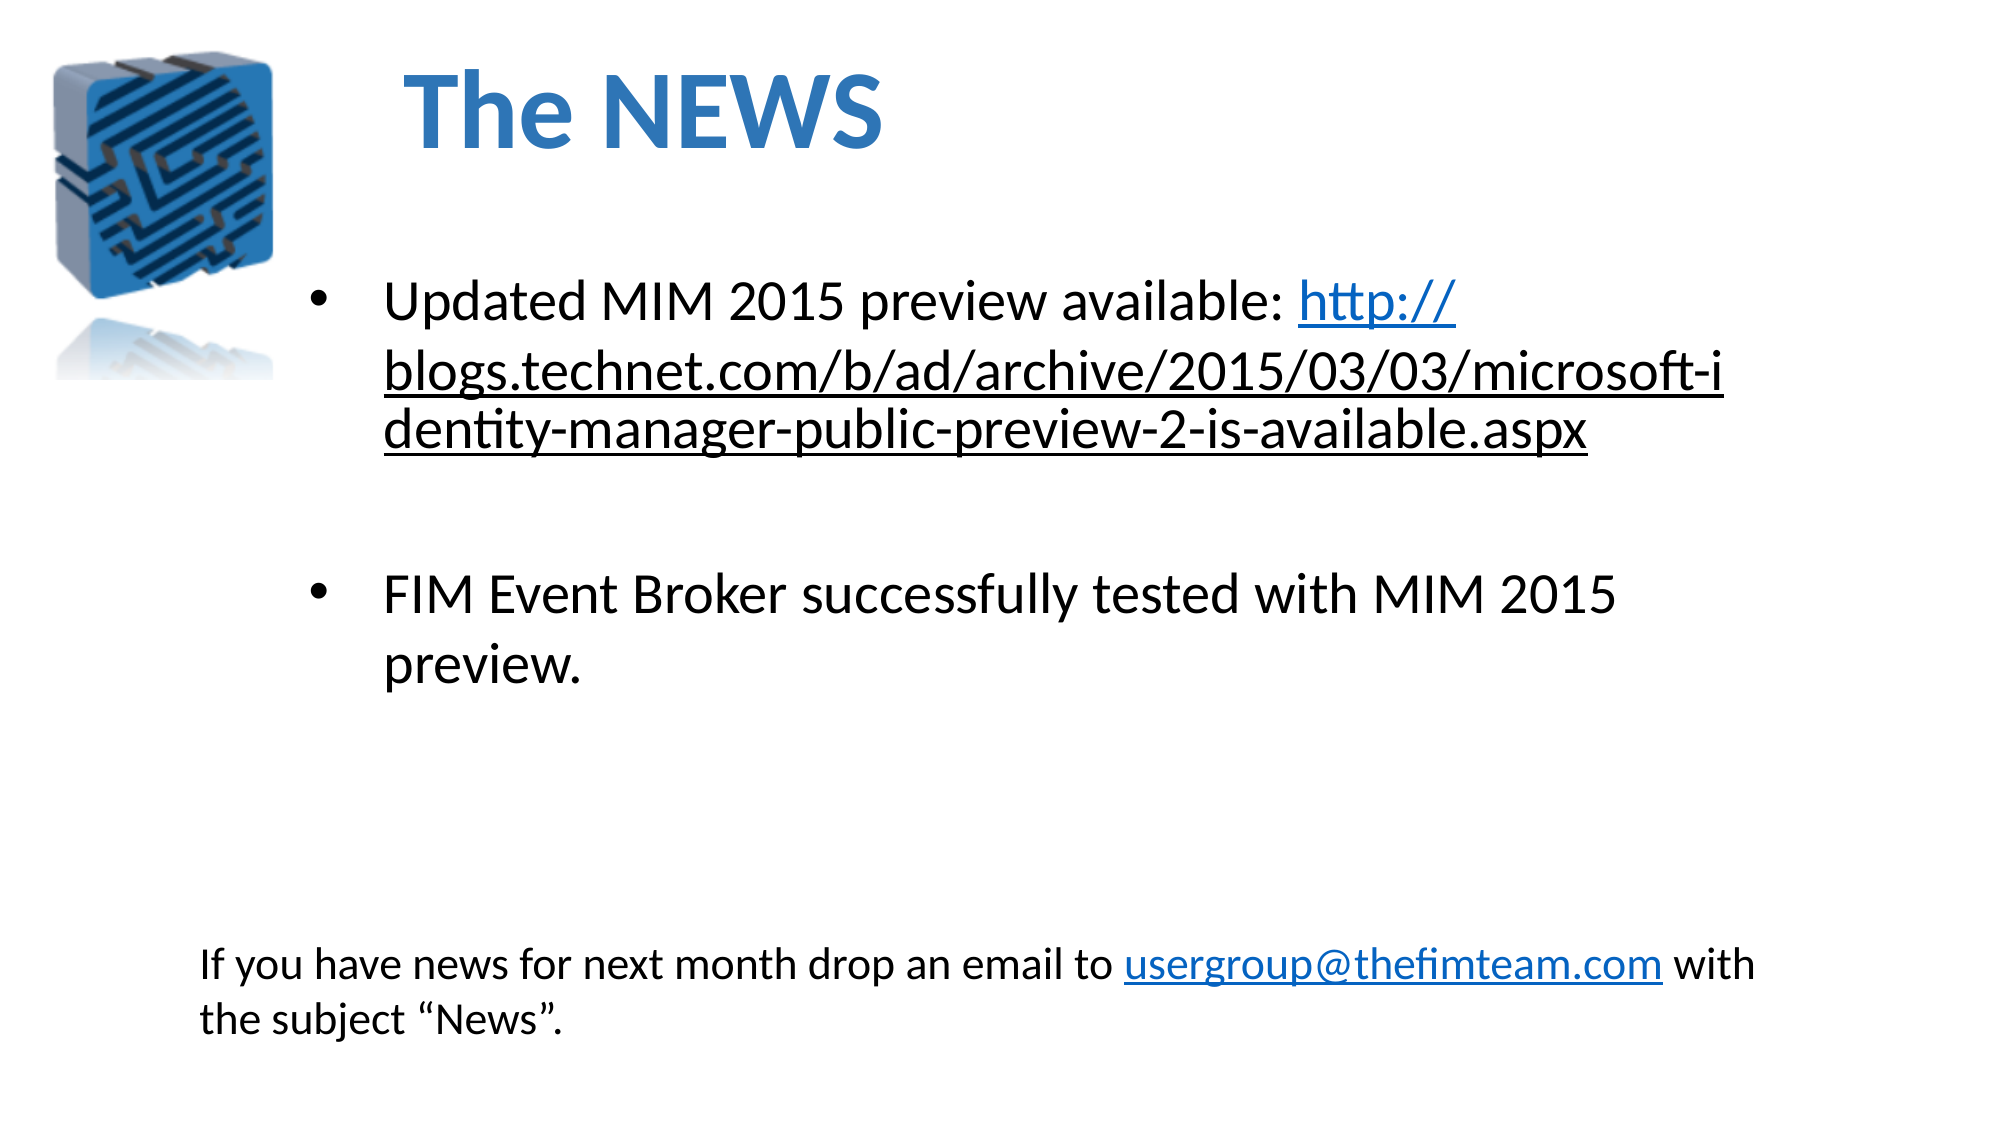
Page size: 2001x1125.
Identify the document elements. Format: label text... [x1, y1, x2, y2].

text_box If you have news for next month drop an email to usergroup@thefimteam.com with the subject “News”. [184, 926, 1780, 1051]
text_box Updated MIM 2015 preview available: http://blogs.technet.com/b/ad/archive/2015/03/03/microsoft-identity-manager-public-preview-2-is-available.aspx FIM Event Broker successfully tested with MIM 2015 preview. [294, 254, 1762, 645]
text_box The NEWS [388, 28, 901, 178]
picture [32, 34, 292, 380]
